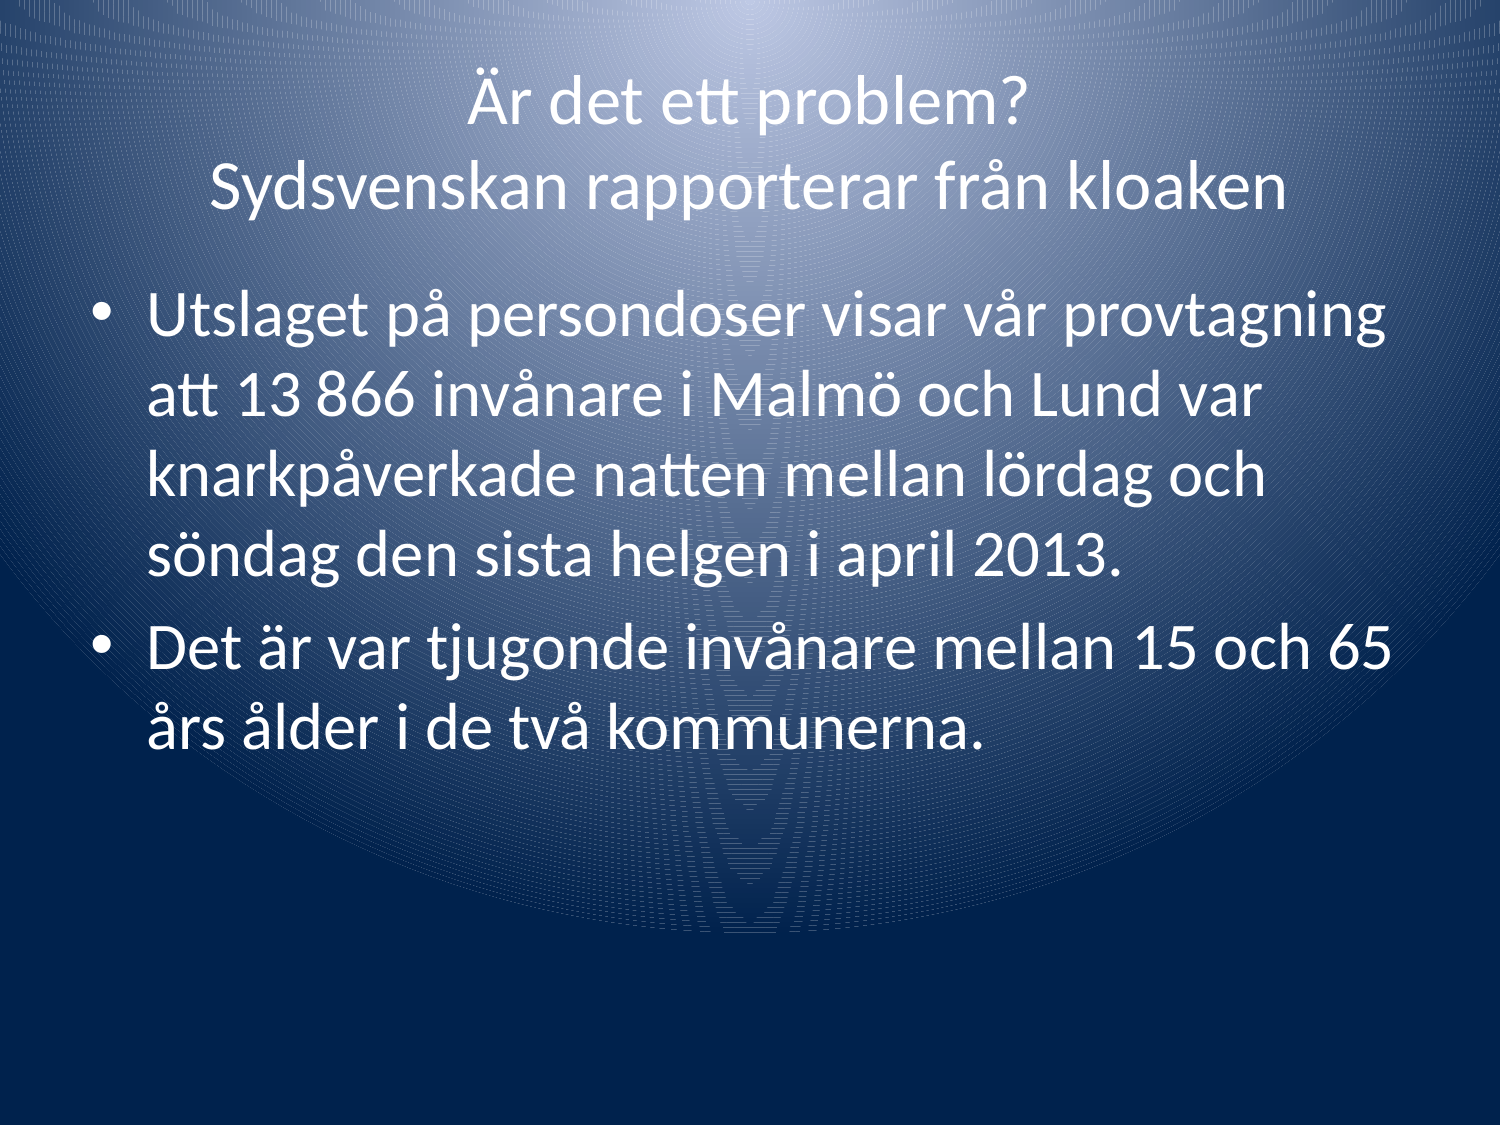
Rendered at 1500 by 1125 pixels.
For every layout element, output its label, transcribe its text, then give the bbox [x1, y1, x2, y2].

list Utslaget på persondoser visar vår provtagning att 13 866 invånare i Malmö och Lund var knarkpåverkade natten mellan lördag och söndag den sista helgen i april 2013. Det är var tjugonde invånare mellan 15 och 65 års ålder i de två kommunerna. [75, 262, 1425, 1005]
title Är det ett problem? Sydsvenskan rapporterar från kloaken [75, 45, 1425, 233]
